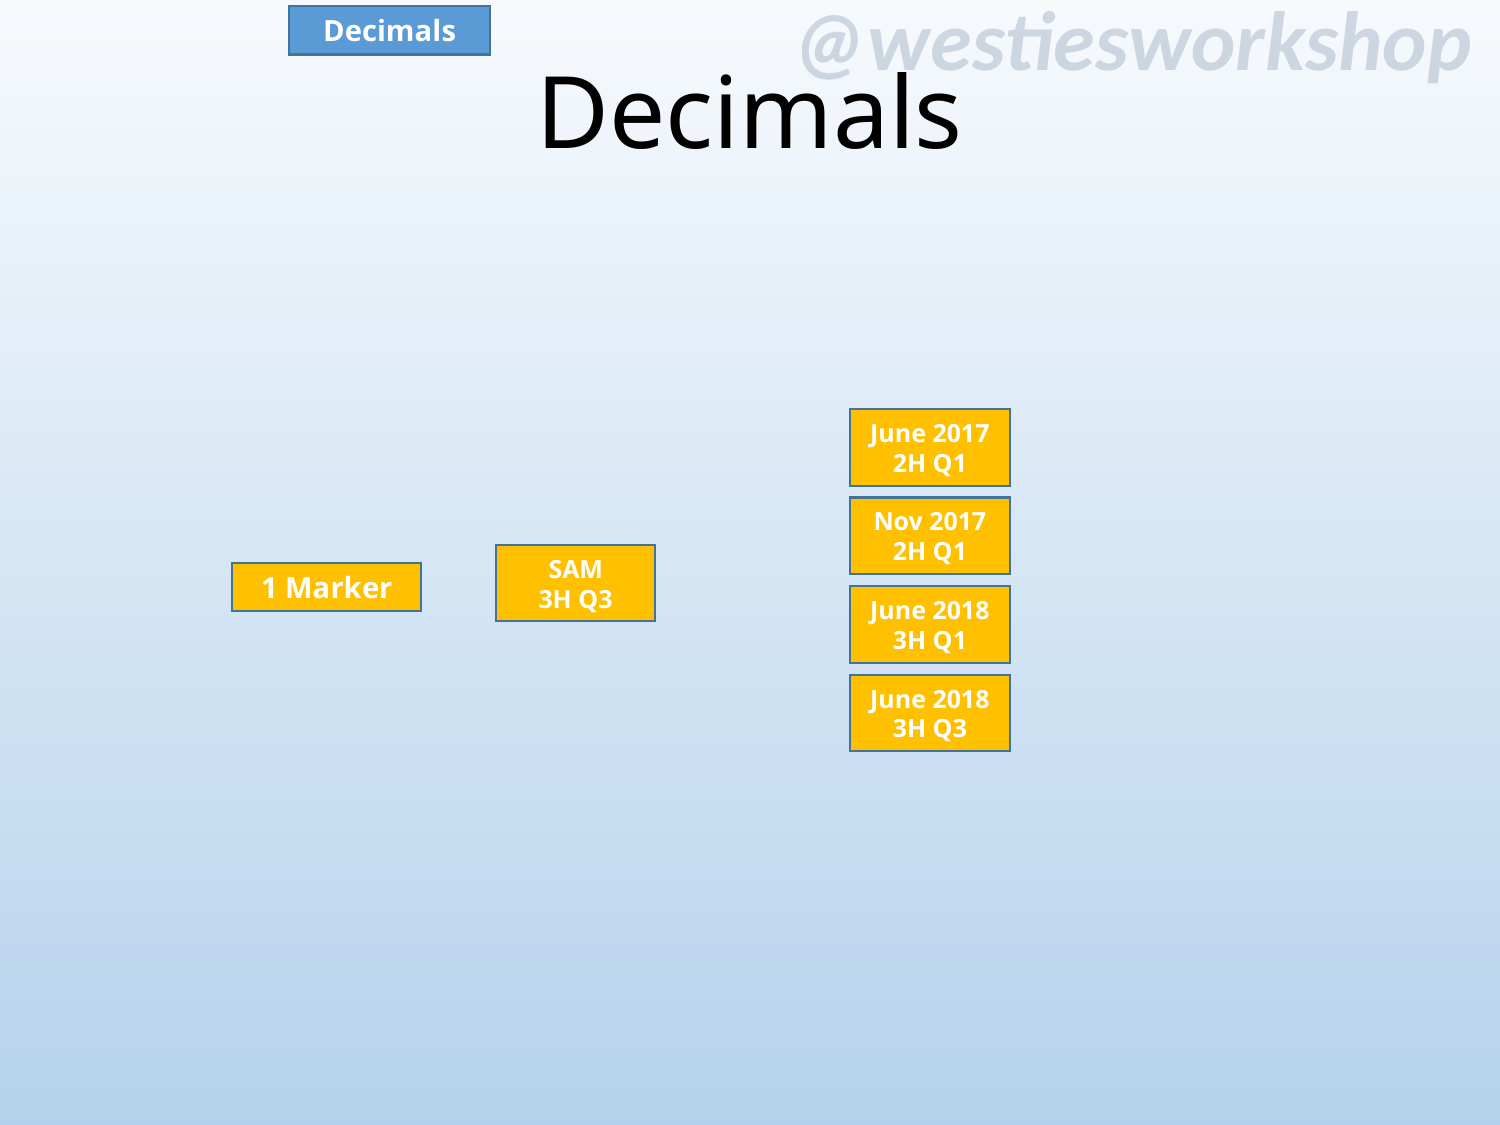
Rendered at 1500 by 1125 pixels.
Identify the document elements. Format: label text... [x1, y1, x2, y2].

text_box 1 Marker [231, 562, 422, 612]
title Decimals [103, 7, 1397, 225]
text_box Nov 2017 2H Q1 [849, 496, 1011, 575]
text_box June 2017 2H Q1 [849, 408, 1011, 487]
text_box Decimals [288, 5, 491, 56]
text_box June 2018 3H Q3 [849, 674, 1011, 752]
text_box SAM 3H Q3 [495, 544, 656, 622]
text_box June 2018 3H Q1 [849, 585, 1011, 664]
